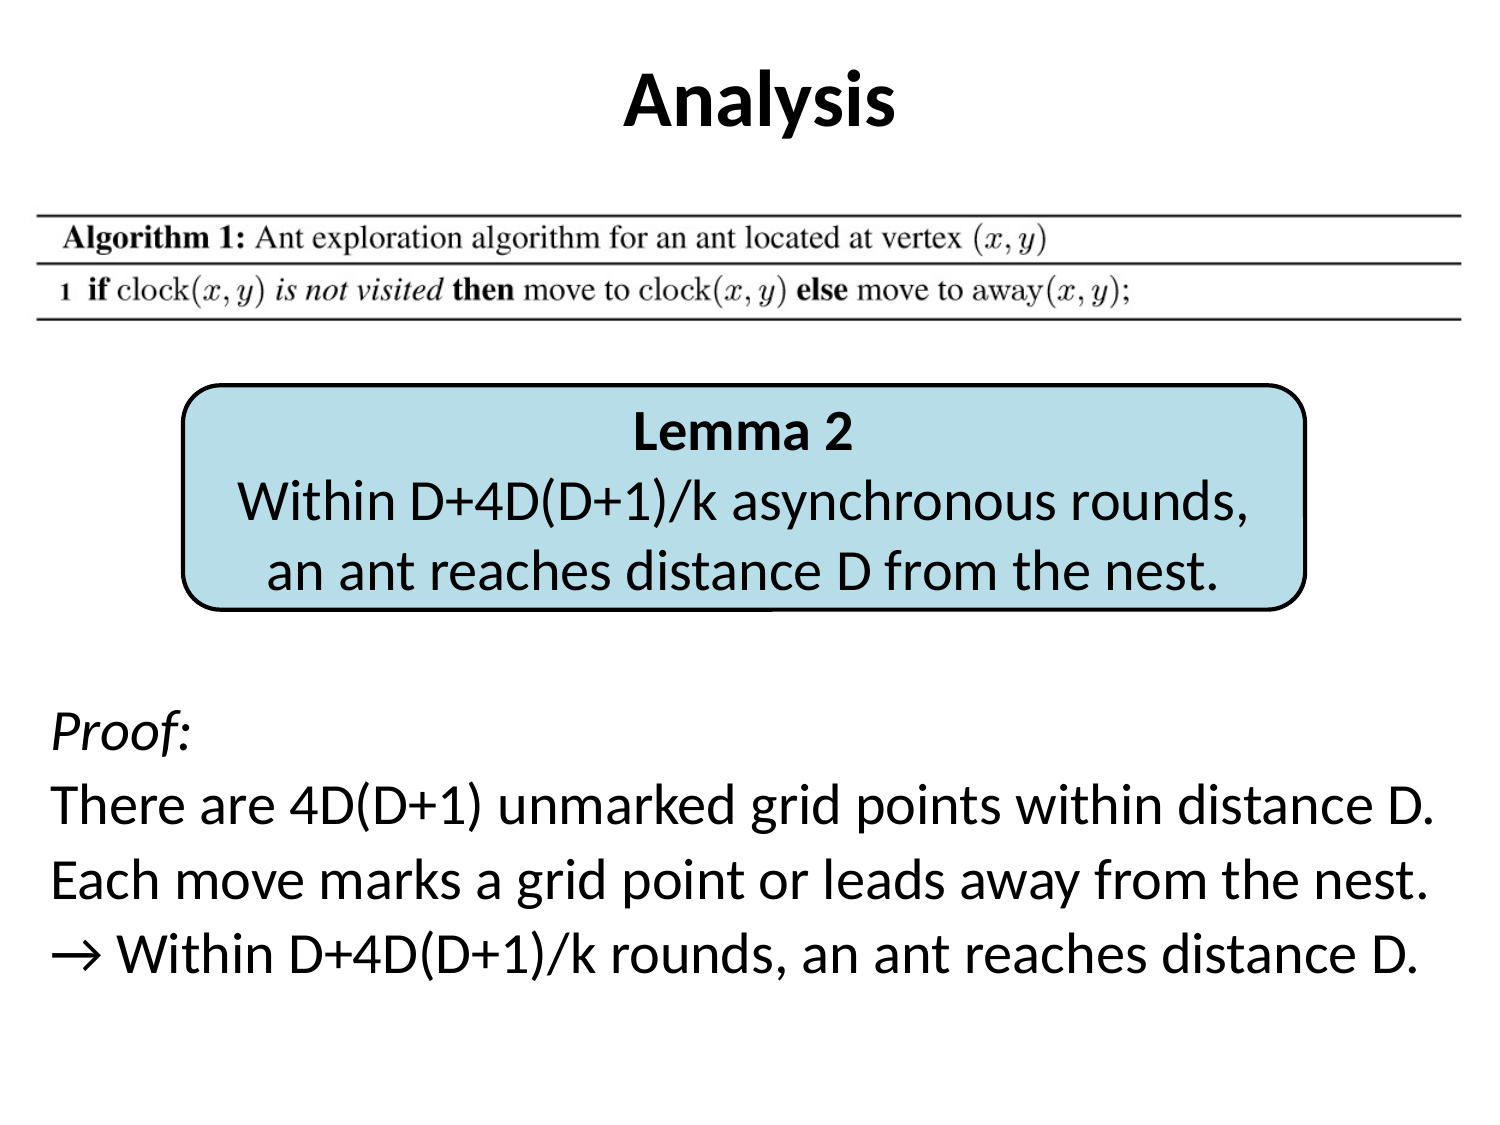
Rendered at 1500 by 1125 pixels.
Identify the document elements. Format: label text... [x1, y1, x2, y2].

text_box Proof: There are 4D(D+1) unmarked grid points within distance D. Each move marks a grid point or leads away from the nest. → Within D+4D(D+1)/k rounds, an ant reaches distance D. [35, 757, 1459, 1053]
text_box Analysis [70, 37, 1450, 150]
picture [29, 195, 1471, 749]
